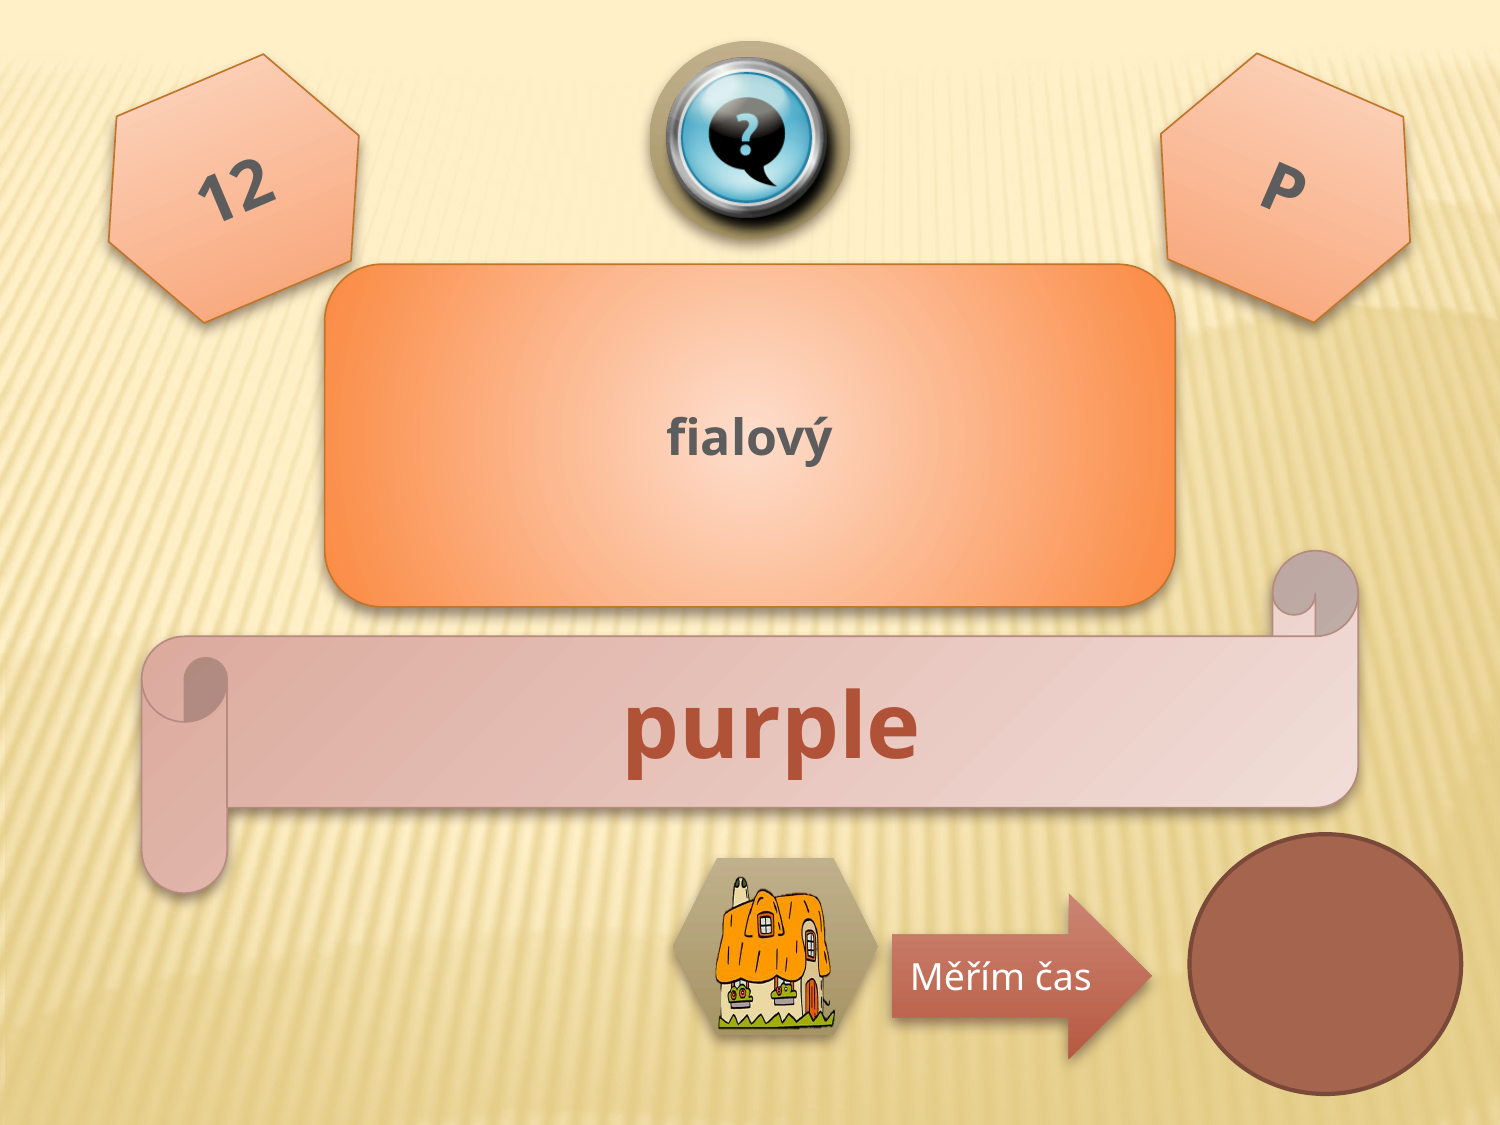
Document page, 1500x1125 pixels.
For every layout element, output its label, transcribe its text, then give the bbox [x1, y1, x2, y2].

text_box [1187, 832, 1464, 1097]
text_box Měřím čas [891, 893, 1152, 1059]
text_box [672, 857, 878, 1040]
text_box fialový [323, 263, 1177, 608]
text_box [649, 40, 851, 242]
text_box 12 [107, 53, 360, 324]
text_box purple [140, 549, 1360, 895]
text_box P [1160, 52, 1411, 324]
